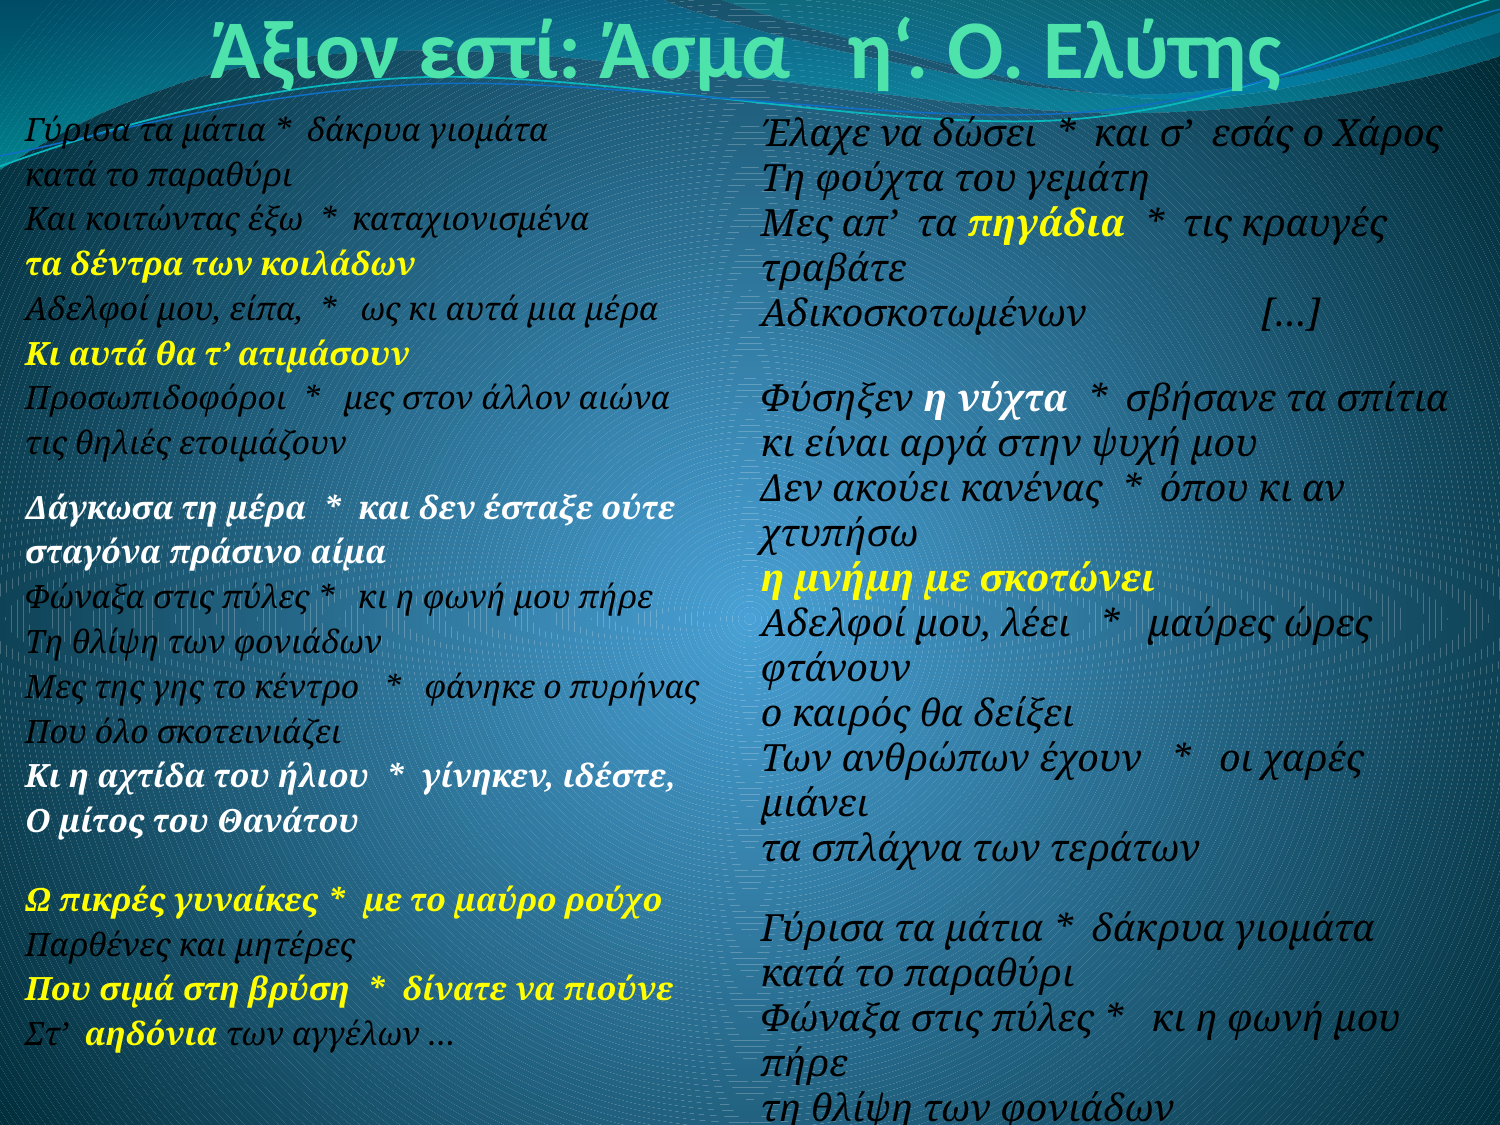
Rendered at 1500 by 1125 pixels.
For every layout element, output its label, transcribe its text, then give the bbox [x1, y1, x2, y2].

text_box Έλαχε να δώσει * και σ’ εσάς ο Χάρος Τη φούχτα του γεμάτη Μες απ’ τα πηγάδια * τις κραυγές τραβάτε Αδικοσκοτωμένων […] Φύσηξεν η νύχτα * σβήσανε τα σπίτια κι είναι αργά στην ψυχή μου Δεν ακούει κανένας * όπου κι αν χτυπήσω η μνήμη με σκοτώνει Αδελφοί μου, λέει * μαύρες ώρες φτάνουν ο καιρός θα δείξει Των ανθρώπων έχουν * οι χαρές μιάνει τα σπλάχνα των τεράτων Γύρισα τα μάτια * δάκρυα γιομάτα κατά το παραθύρι Φώναξα στις πύλες * κι η φωνή μου πήρε τη θλίψη των φονιάδων Μες στης γης το κέντρο * φάνηκε ο πυρήνας που όλο σκοτεινιάζει Κι η αχτίδα του ήλιου * γίνηκεν, ιδέστε, ο μίτος του Θανάτου ! [746, 101, 1471, 1125]
list Γύρισα τα μάτια * δάκρυα γιομάτα κατά το παραθύρι Και κοιτώντας έξω * καταχιονισμένα τα δέντρα των κοιλάδων Αδελφοί μου, είπα, * ως κι αυτά μια μέρα Κι αυτά θα τ’ ατιμάσουν Προσωπιδοφόροι * μες στον άλλον αιώνα τις θηλιές ετοιμάζουν Δάγκωσα τη μέρα * και δεν έσταξε ούτε σταγόνα πράσινο αίμα Φώναξα στις πύλες * κι η φωνή μου πήρε Τη θλίψη των φονιάδων Μες της γης το κέντρο * φάνηκε ο πυρήνας Που όλο σκοτεινιάζει Κι η αχτίδα του ήλιου * γίνηκεν, ιδέστε, Ο μίτος του Θανάτου Ω πικρές γυναίκες * με το μαύρο ρούχο Παρθένες και μητέρες Που σιμά στη βρύση * δίνατε να πιούνε Στ’ αηδόνια των αγγέλων … [17, 101, 727, 1083]
title Άξιον εστί: Άσμα η‘. Ο. Ελύτης [13, 0, 1479, 96]
